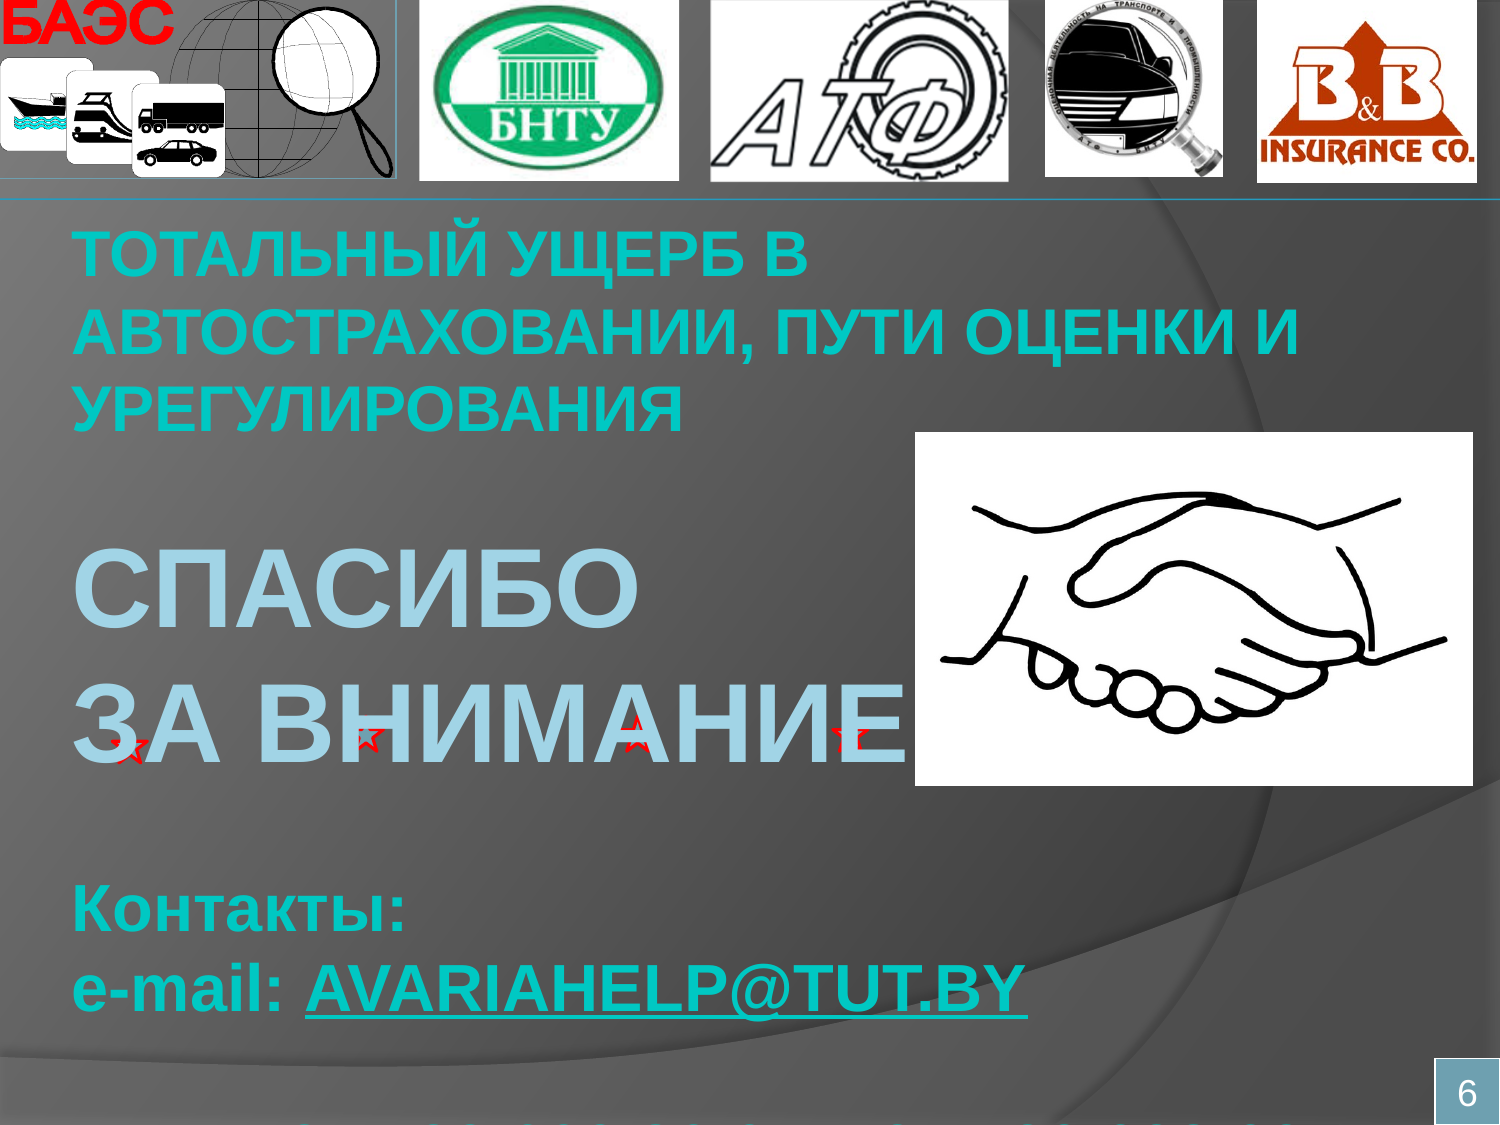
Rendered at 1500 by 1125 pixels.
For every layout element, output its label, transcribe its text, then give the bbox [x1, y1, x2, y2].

picture [1045, 0, 1223, 178]
picture [702, 0, 1011, 187]
picture [419, 0, 680, 181]
picture [1257, 0, 1477, 184]
picture [915, 432, 1473, 786]
text_box ТОТАЛЬНЫЙ УЩЕРБ В АВТОСТРАХОВАНИИ, ПУТИ ОЦЕНКИ И УРЕГУЛИРОВАНИЯ Спасибо за внимание! Контакты: e-mail: AVARIAHELP@TUT.BY Тел: + 375 29 609 86 67, +375 29 628 63 77 [56, 204, 1457, 1125]
text_box 6 [1435, 1058, 1500, 1125]
picture [0, 0, 396, 178]
